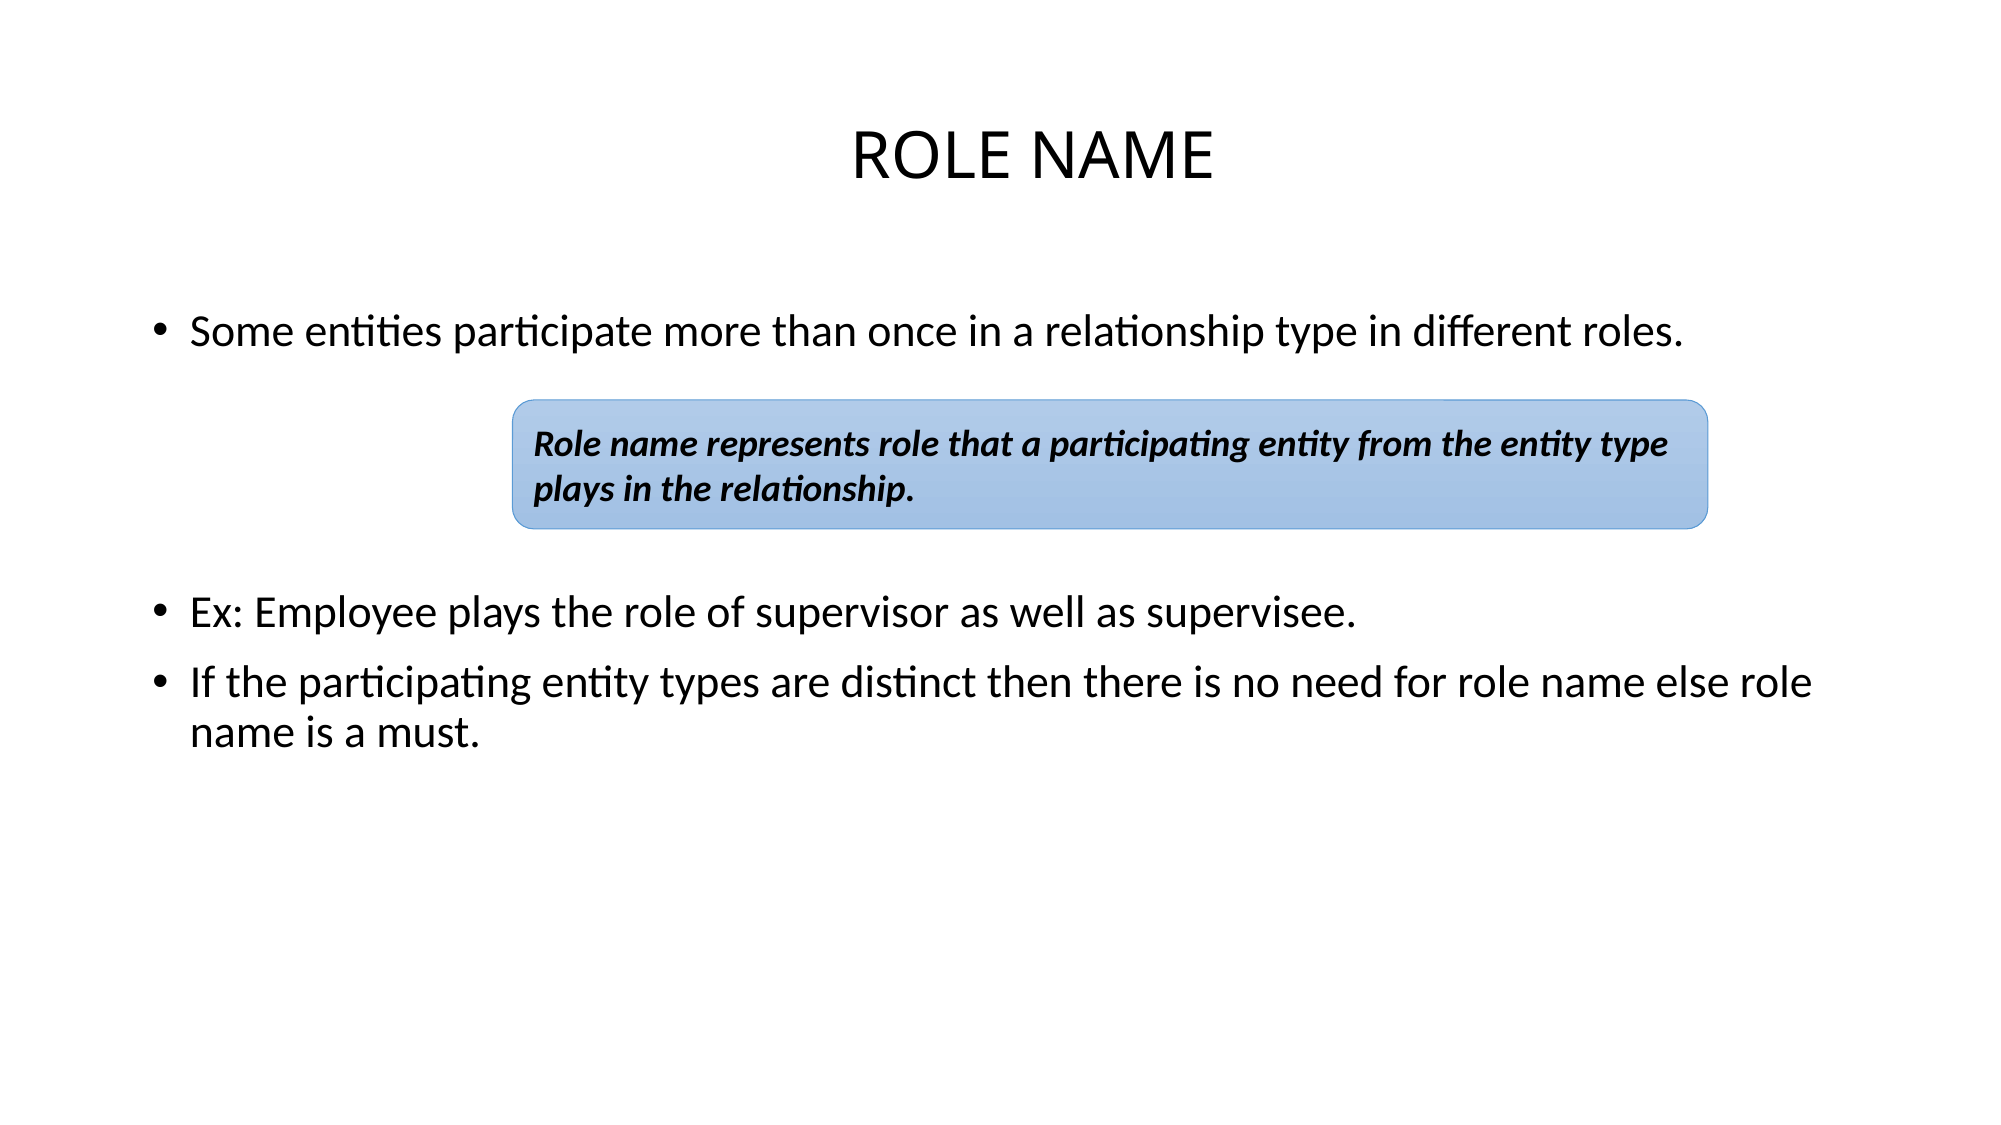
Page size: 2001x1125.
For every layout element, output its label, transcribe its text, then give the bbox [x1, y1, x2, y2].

list Some entities participate more than once in a relationship type in different roles. Ex: Employee plays the role of supervisor as well as supervisee. If the participating entity types are distinct then there is no need for role name else role name is a must. [137, 299, 1863, 1014]
title ROLE NAME [835, 82, 1234, 233]
text_box Role name represents role that a participating entity from the entity type plays in the relationship. [511, 399, 1709, 530]
